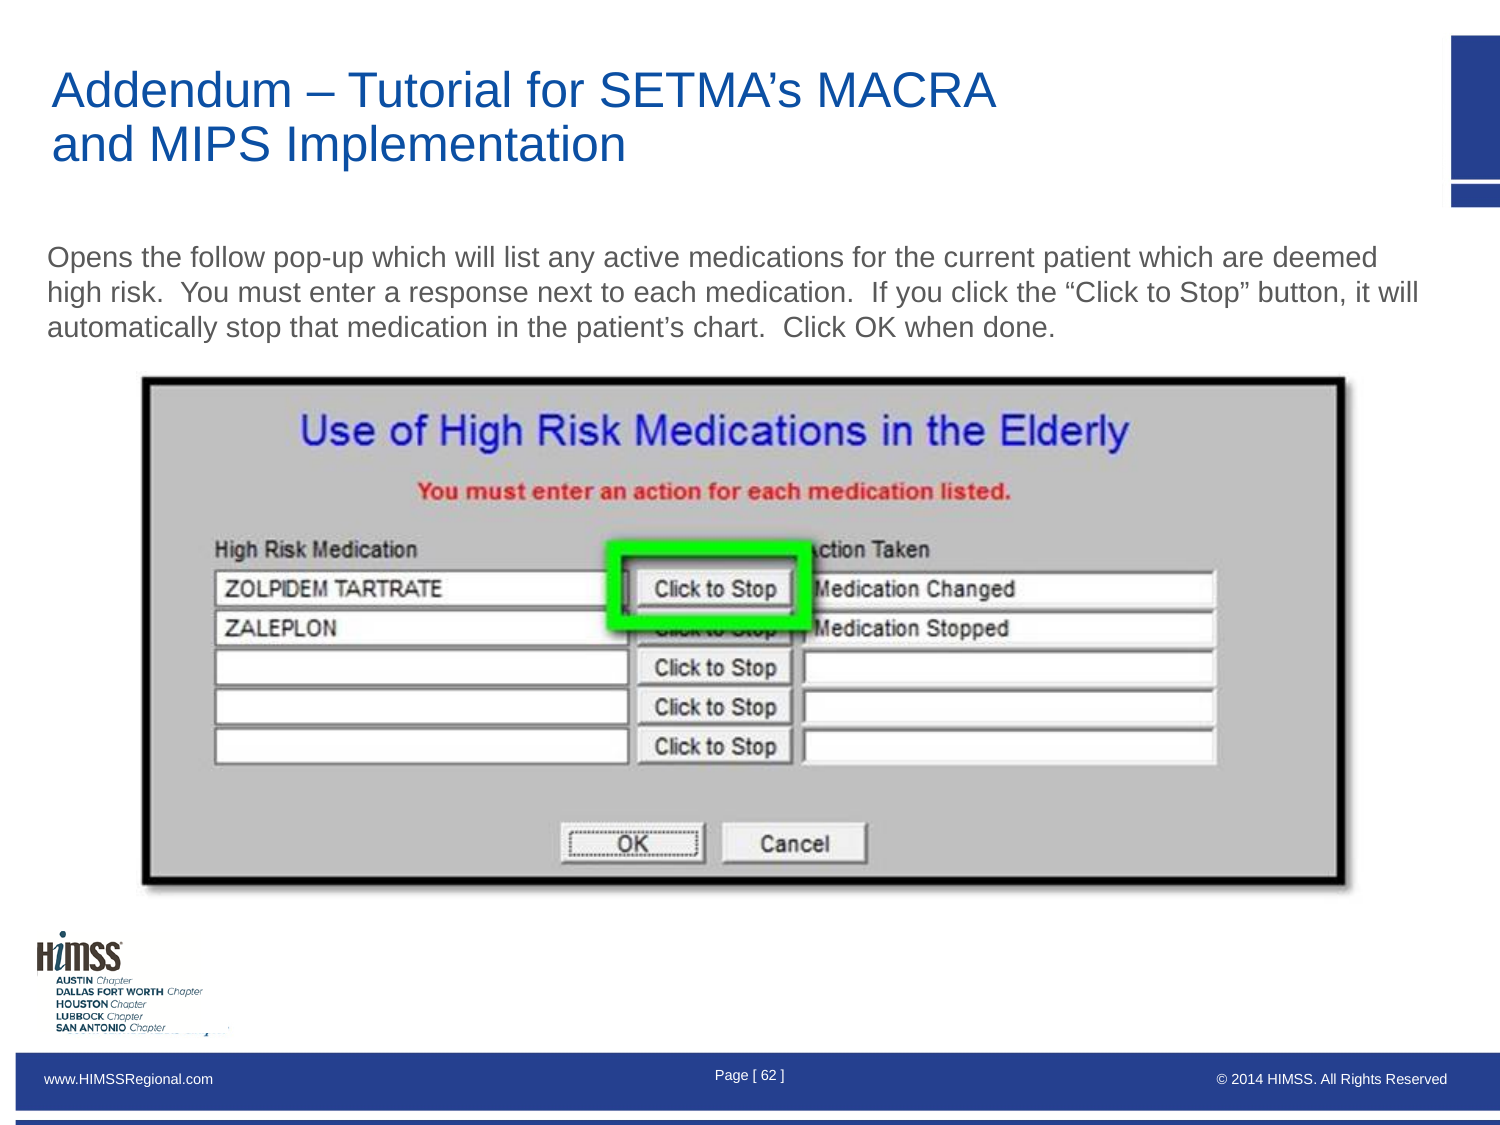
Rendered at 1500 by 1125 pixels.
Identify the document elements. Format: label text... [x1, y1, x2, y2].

text_box Opens the follow pop-up which will list any active medications for the current patient which are deemed high risk. You must enter a response next to each medication. If you click the “Click to Stop” button, it will automatically stop that medication in the patient’s chart. Click OK when done. [44, 235, 1436, 346]
slide_number Page [ 61 ] [682, 1065, 818, 1084]
picture [15, 0, 1500, 1125]
title Addendum – Tutorial for SETMA’s MACRA and MIPS Implementation [43, 58, 1089, 171]
